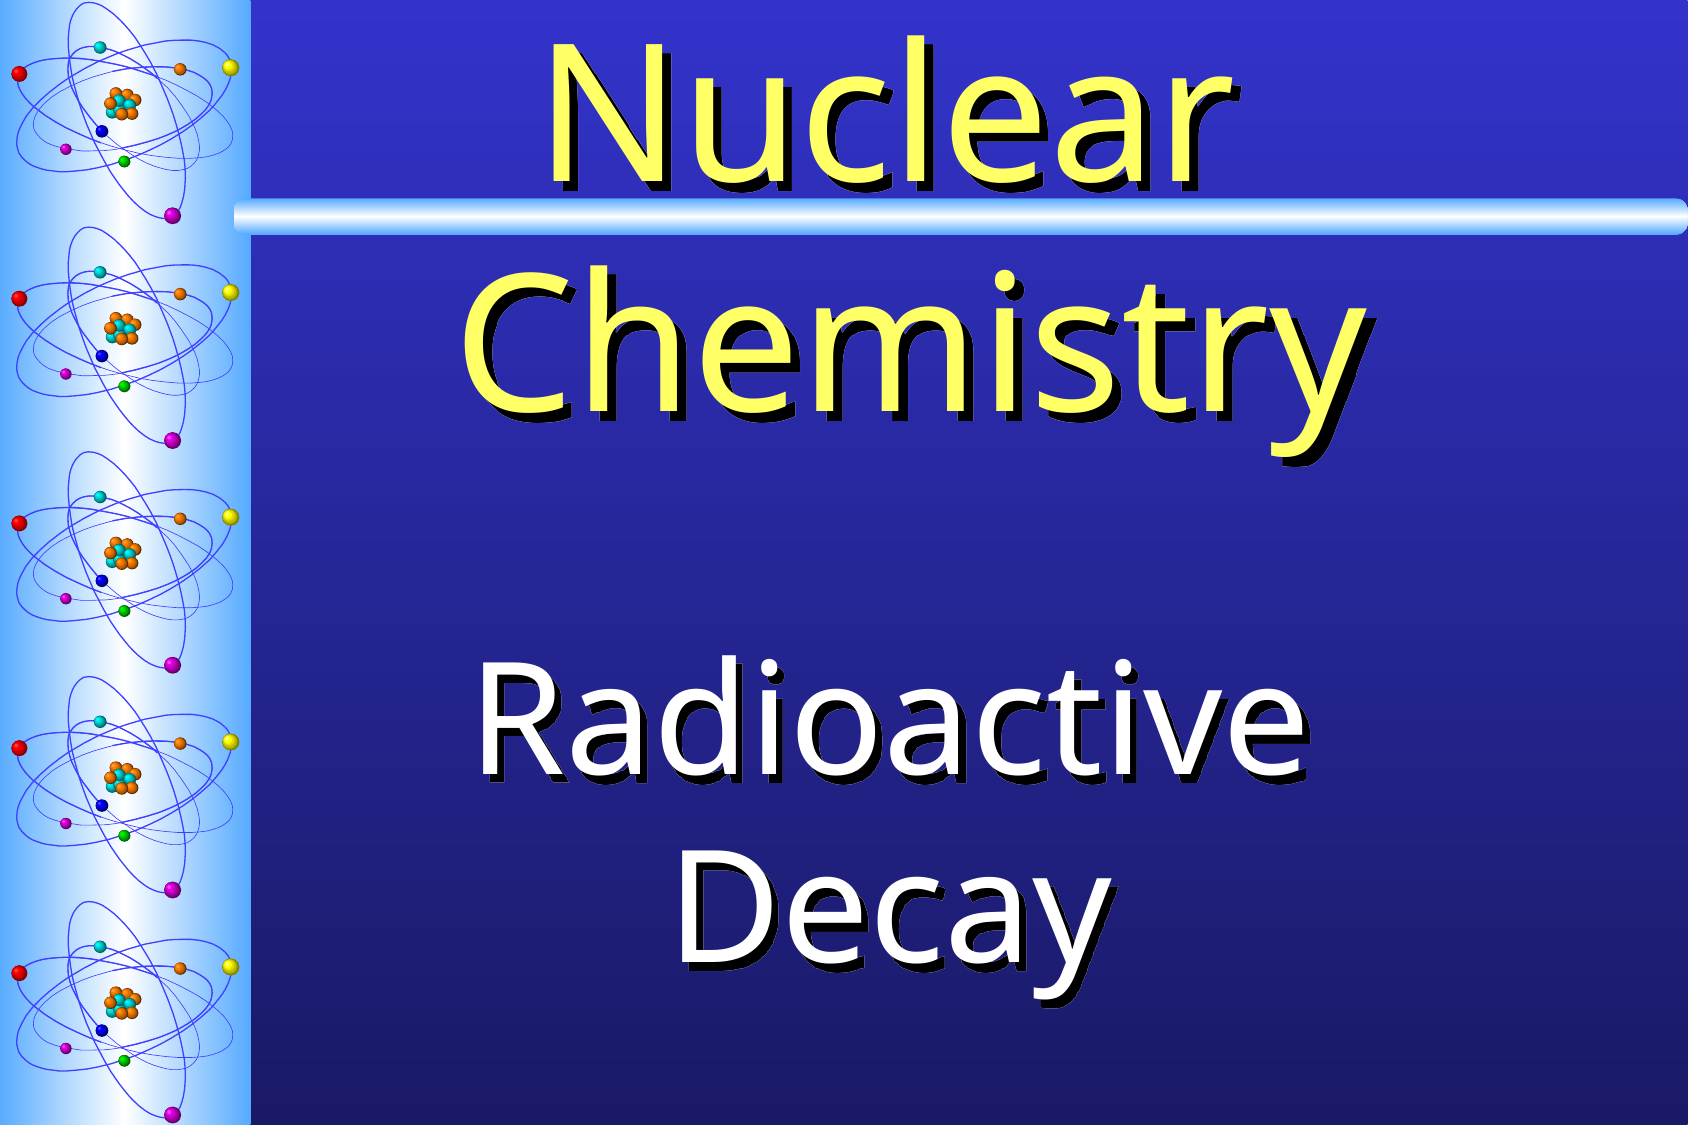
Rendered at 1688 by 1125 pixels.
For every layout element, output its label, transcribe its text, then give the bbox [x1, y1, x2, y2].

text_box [106, 135, 133, 156]
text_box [101, 1035, 121, 1050]
subtitle Radioactive Decay [424, 611, 1356, 903]
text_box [101, 810, 121, 825]
title Nuclear Chemistry [356, 0, 1415, 442]
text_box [102, 360, 135, 380]
